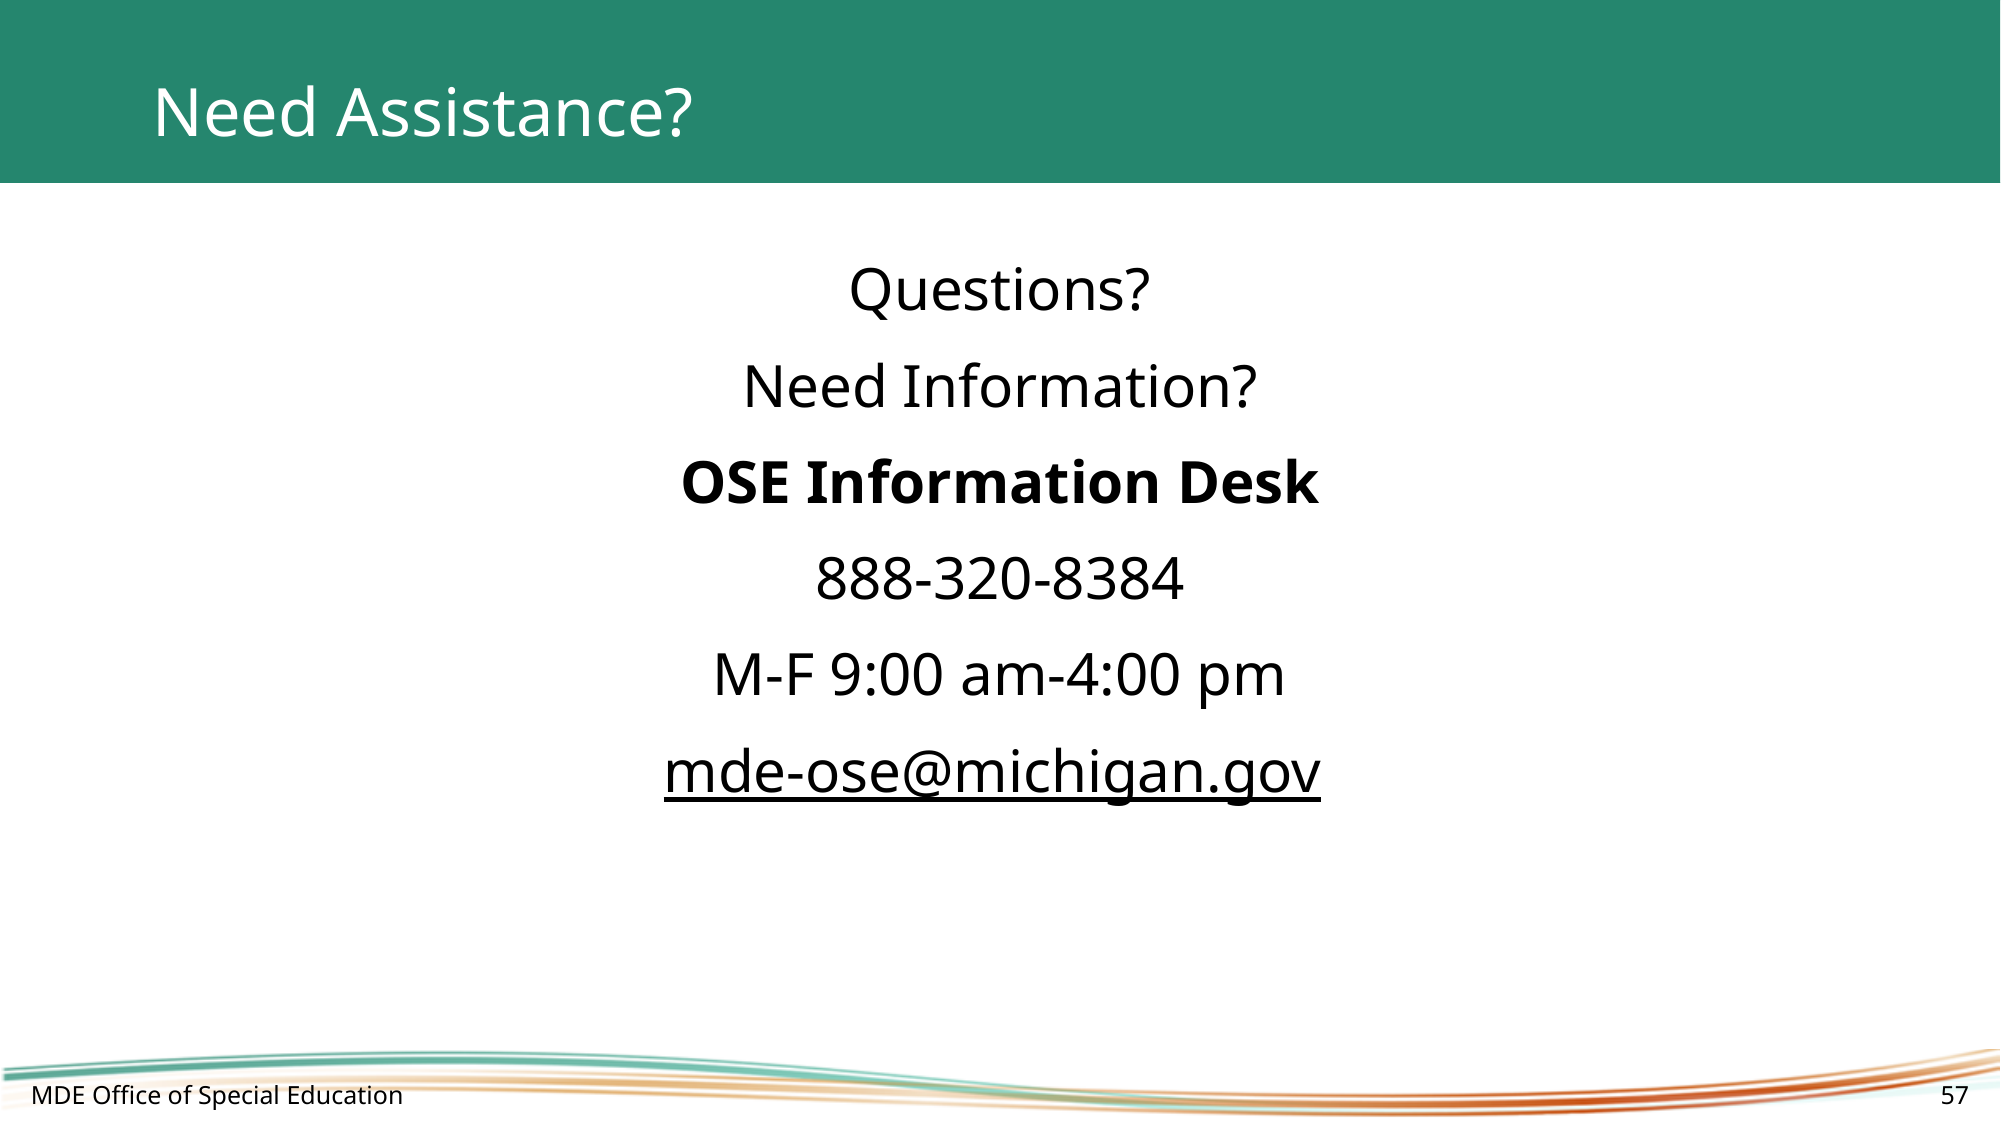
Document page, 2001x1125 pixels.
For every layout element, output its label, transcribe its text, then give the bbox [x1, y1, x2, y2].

slide_number 57 [1534, 1066, 1985, 1125]
picture [691, 1079, 1534, 1125]
list Questions? Need Information? OSE Information Desk 888-320-8384 M-F 9:00 am-4:00 pm mde-ose@michigan.gov [137, 239, 1863, 1079]
title Need Assistance? [137, 46, 1863, 183]
picture [0, 1049, 137, 1125]
footer MDE Office of Special Education [15, 1065, 691, 1125]
picture [1863, 1049, 2000, 1125]
